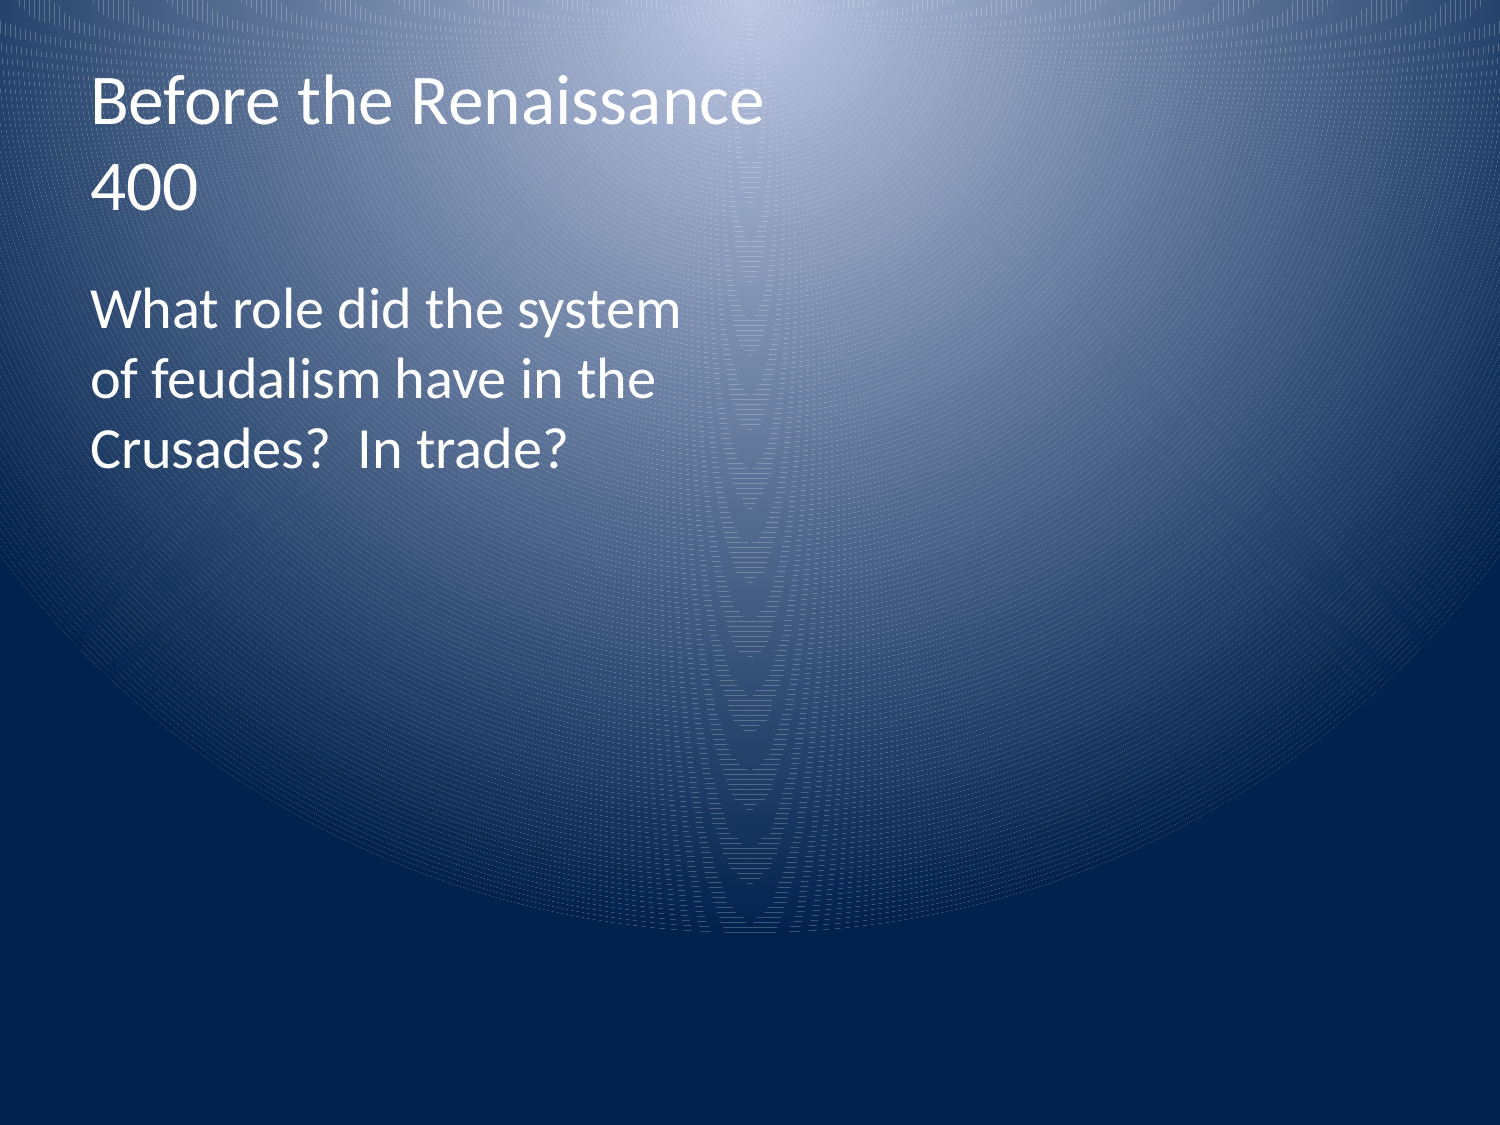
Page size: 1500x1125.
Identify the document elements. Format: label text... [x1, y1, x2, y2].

list What role did the system of feudalism have in the Crusades? In trade? [75, 262, 738, 1005]
title Before the Renaissance 400 [75, 45, 1425, 233]
